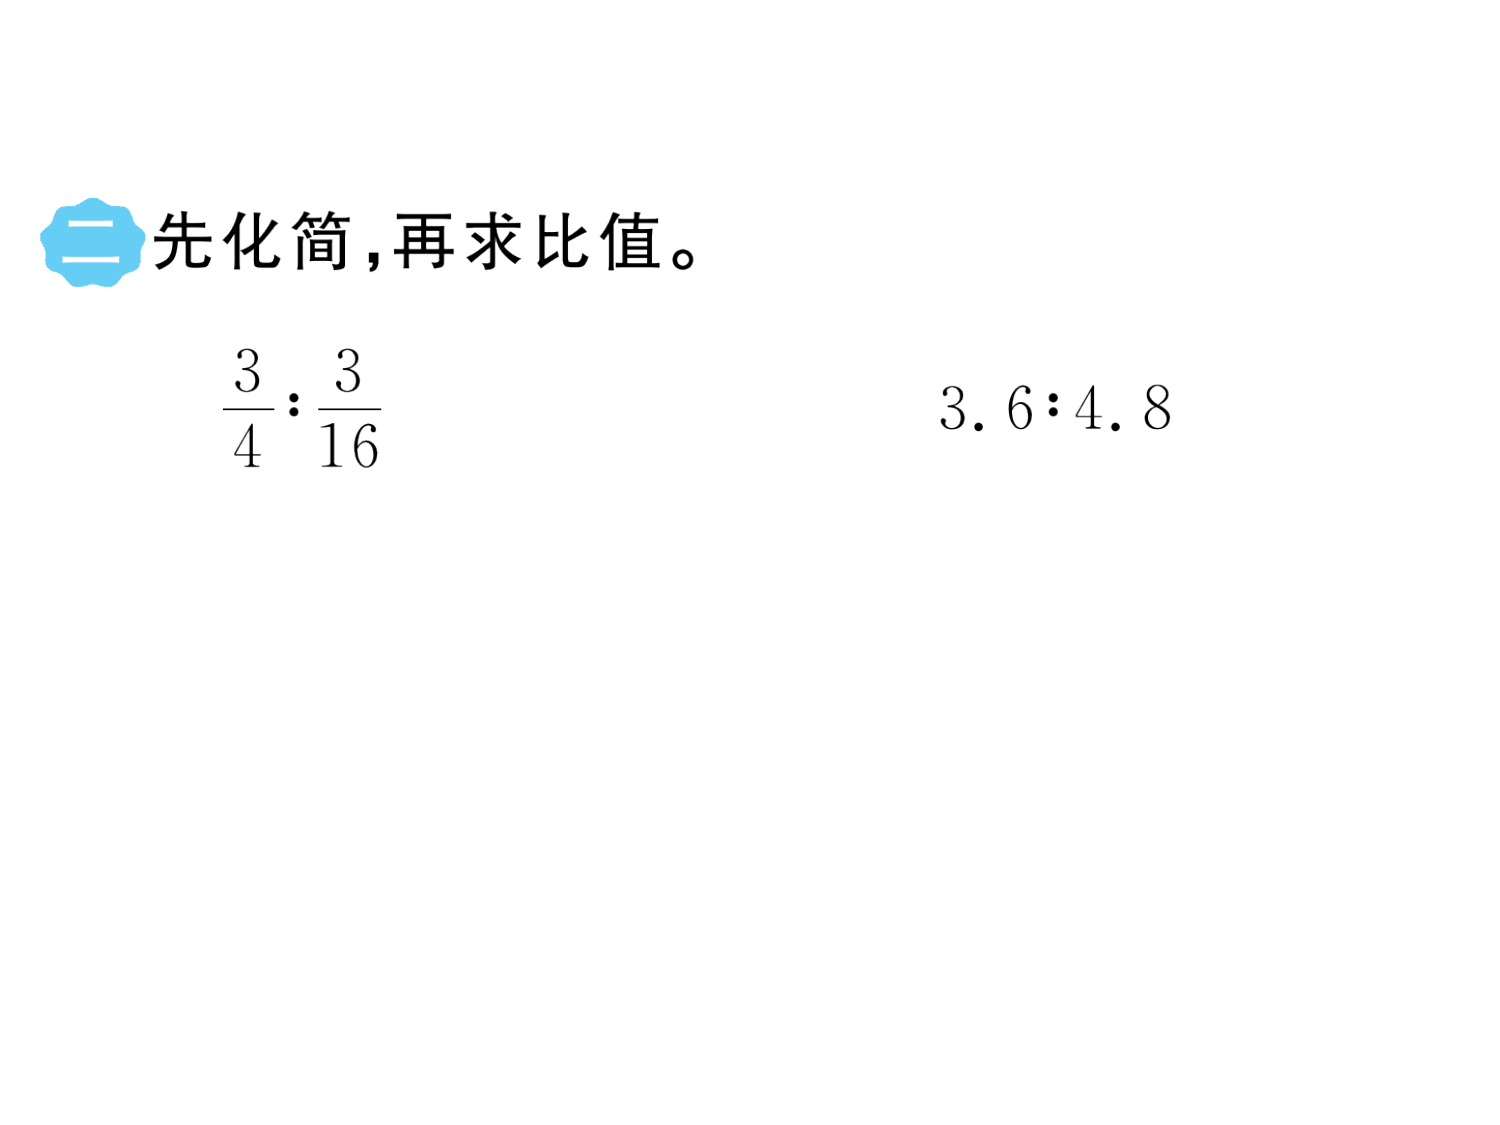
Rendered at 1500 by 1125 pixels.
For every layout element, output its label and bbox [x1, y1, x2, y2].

picture [35, 177, 1453, 1013]
